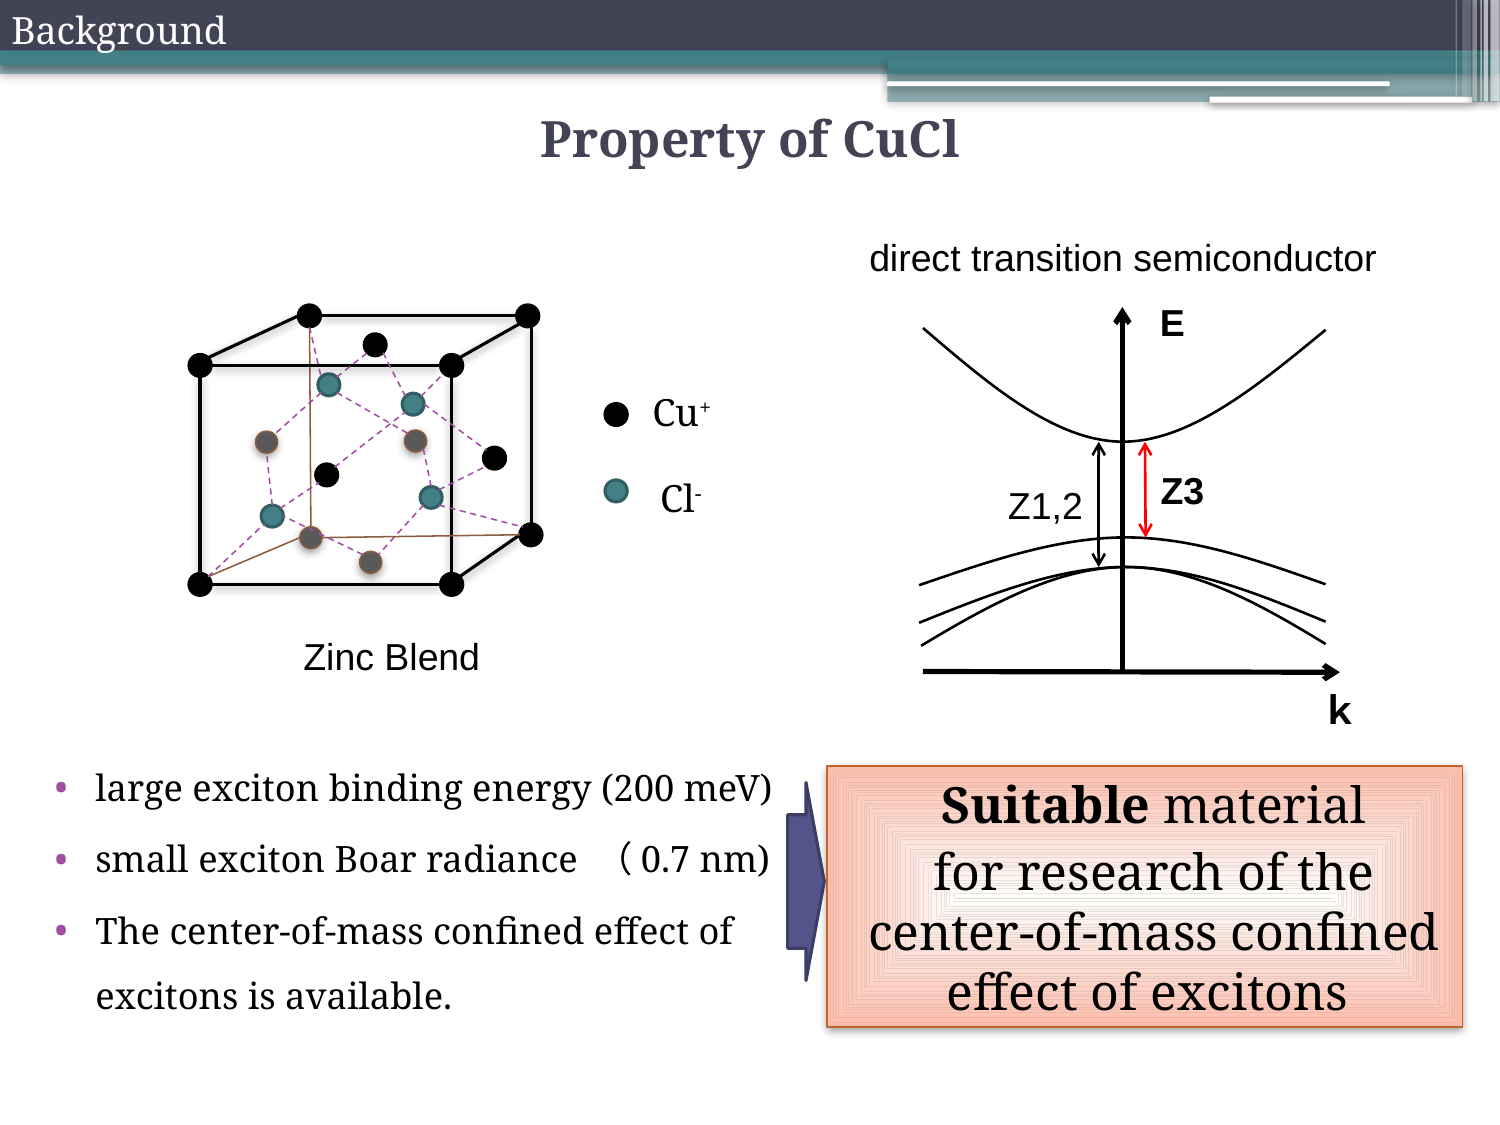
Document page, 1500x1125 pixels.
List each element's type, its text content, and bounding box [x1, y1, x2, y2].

text_box [786, 780, 826, 983]
text_box large exciton binding energy (200 meV) small exciton Boar radiance （0.7 nm) The center-of-mass confined effect of excitons is available. [22, 735, 833, 1028]
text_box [188, 304, 726, 682]
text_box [851, 226, 1396, 729]
text_box Background [0, 0, 243, 60]
text_box Suitable material for research of the center-of-mass confined effect of excitons [826, 765, 1463, 1028]
text_box Property of CuCl [0, 101, 1500, 173]
